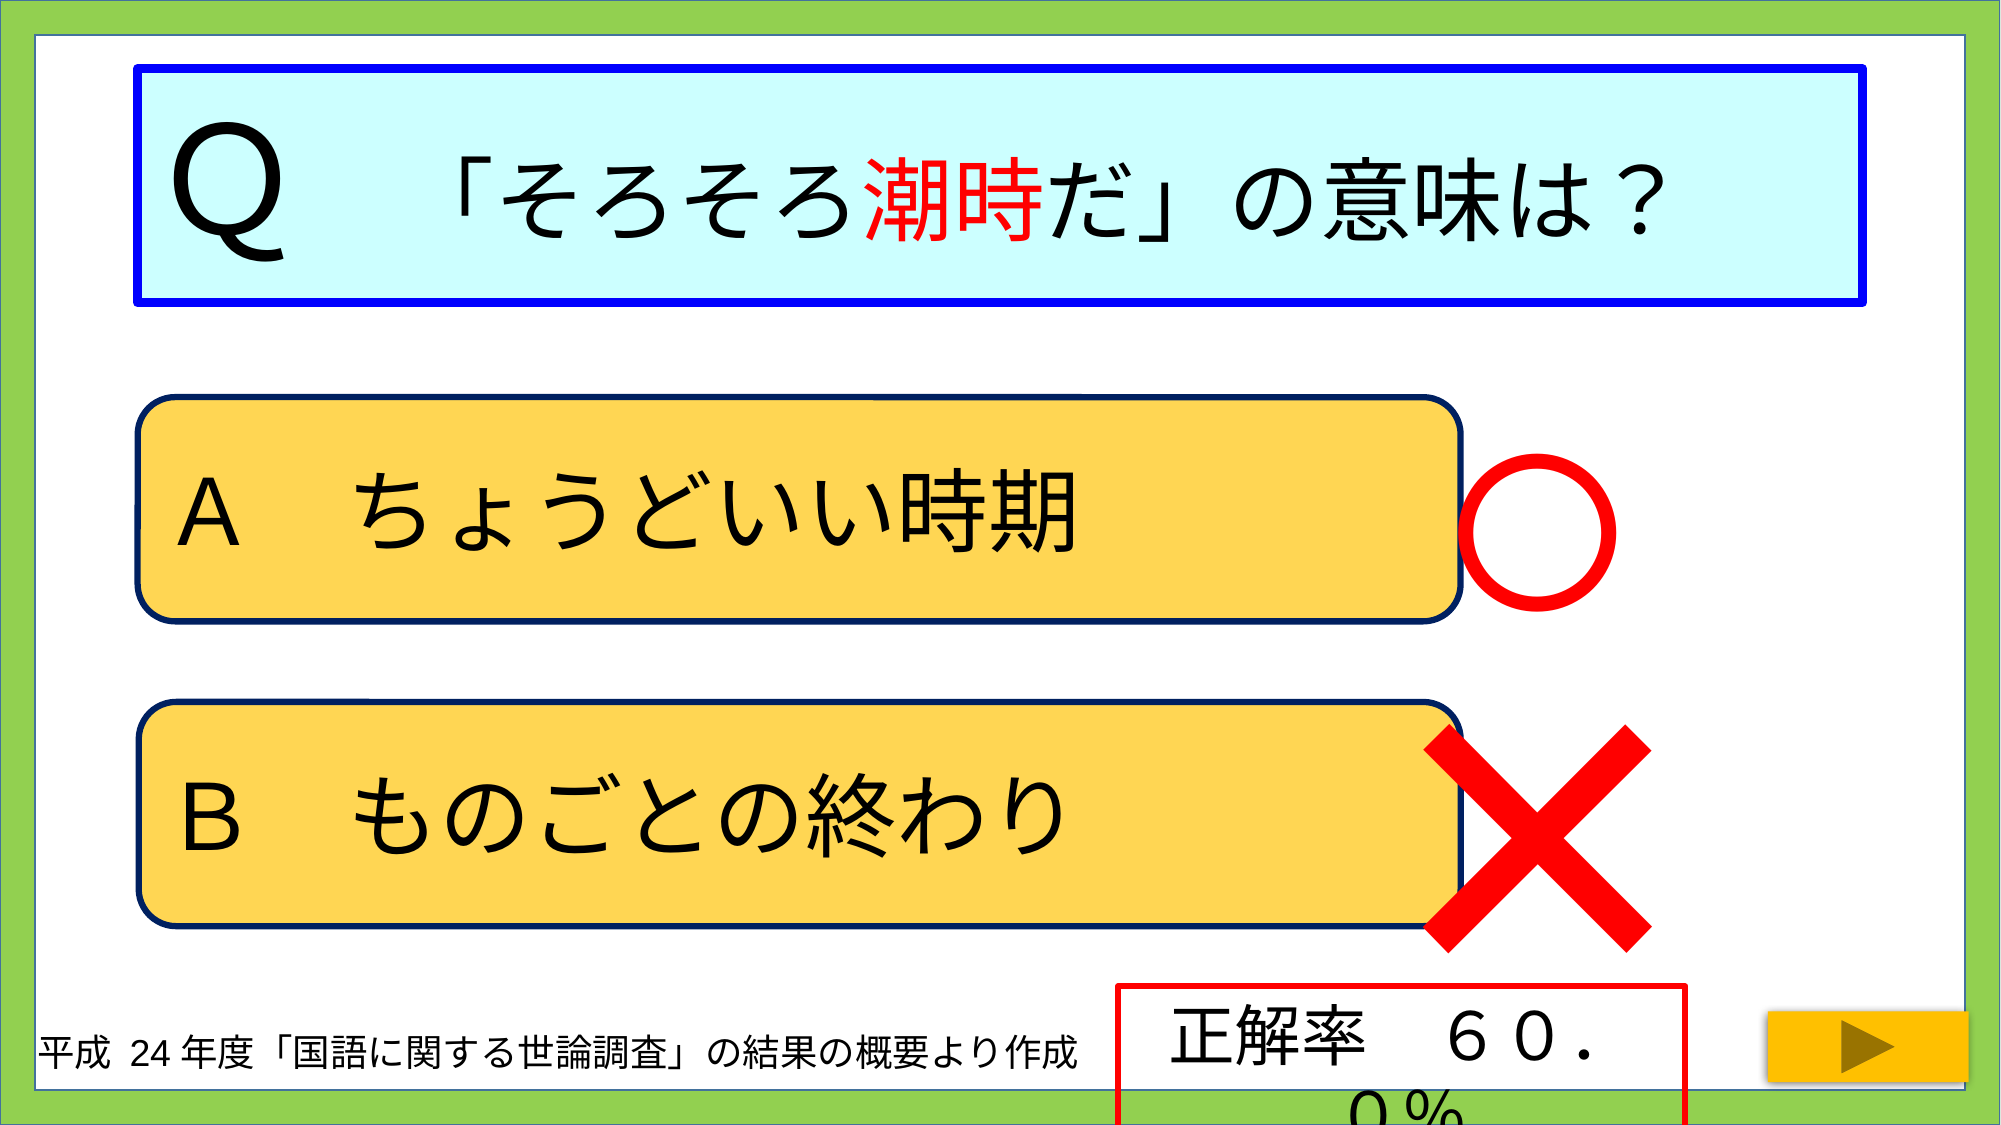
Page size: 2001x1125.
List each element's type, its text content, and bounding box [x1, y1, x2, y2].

text_box [1767, 1011, 1969, 1083]
text_box Ｂ ものごとの終わり [138, 701, 1330, 927]
text_box Ａ ちょうどいい時期 [137, 397, 1330, 622]
text_box ○ [1330, 275, 1745, 488]
text_box 正解率 ６０．０％ [1118, 986, 1686, 1125]
text_box 平成 24年度「国語に関する世論調査」の結果の概要より作成 [22, 1021, 1094, 1082]
text_box × [1330, 488, 1745, 1121]
title Ｑ 「そろそろ潮時だ」の意味は？ [137, 68, 1863, 303]
